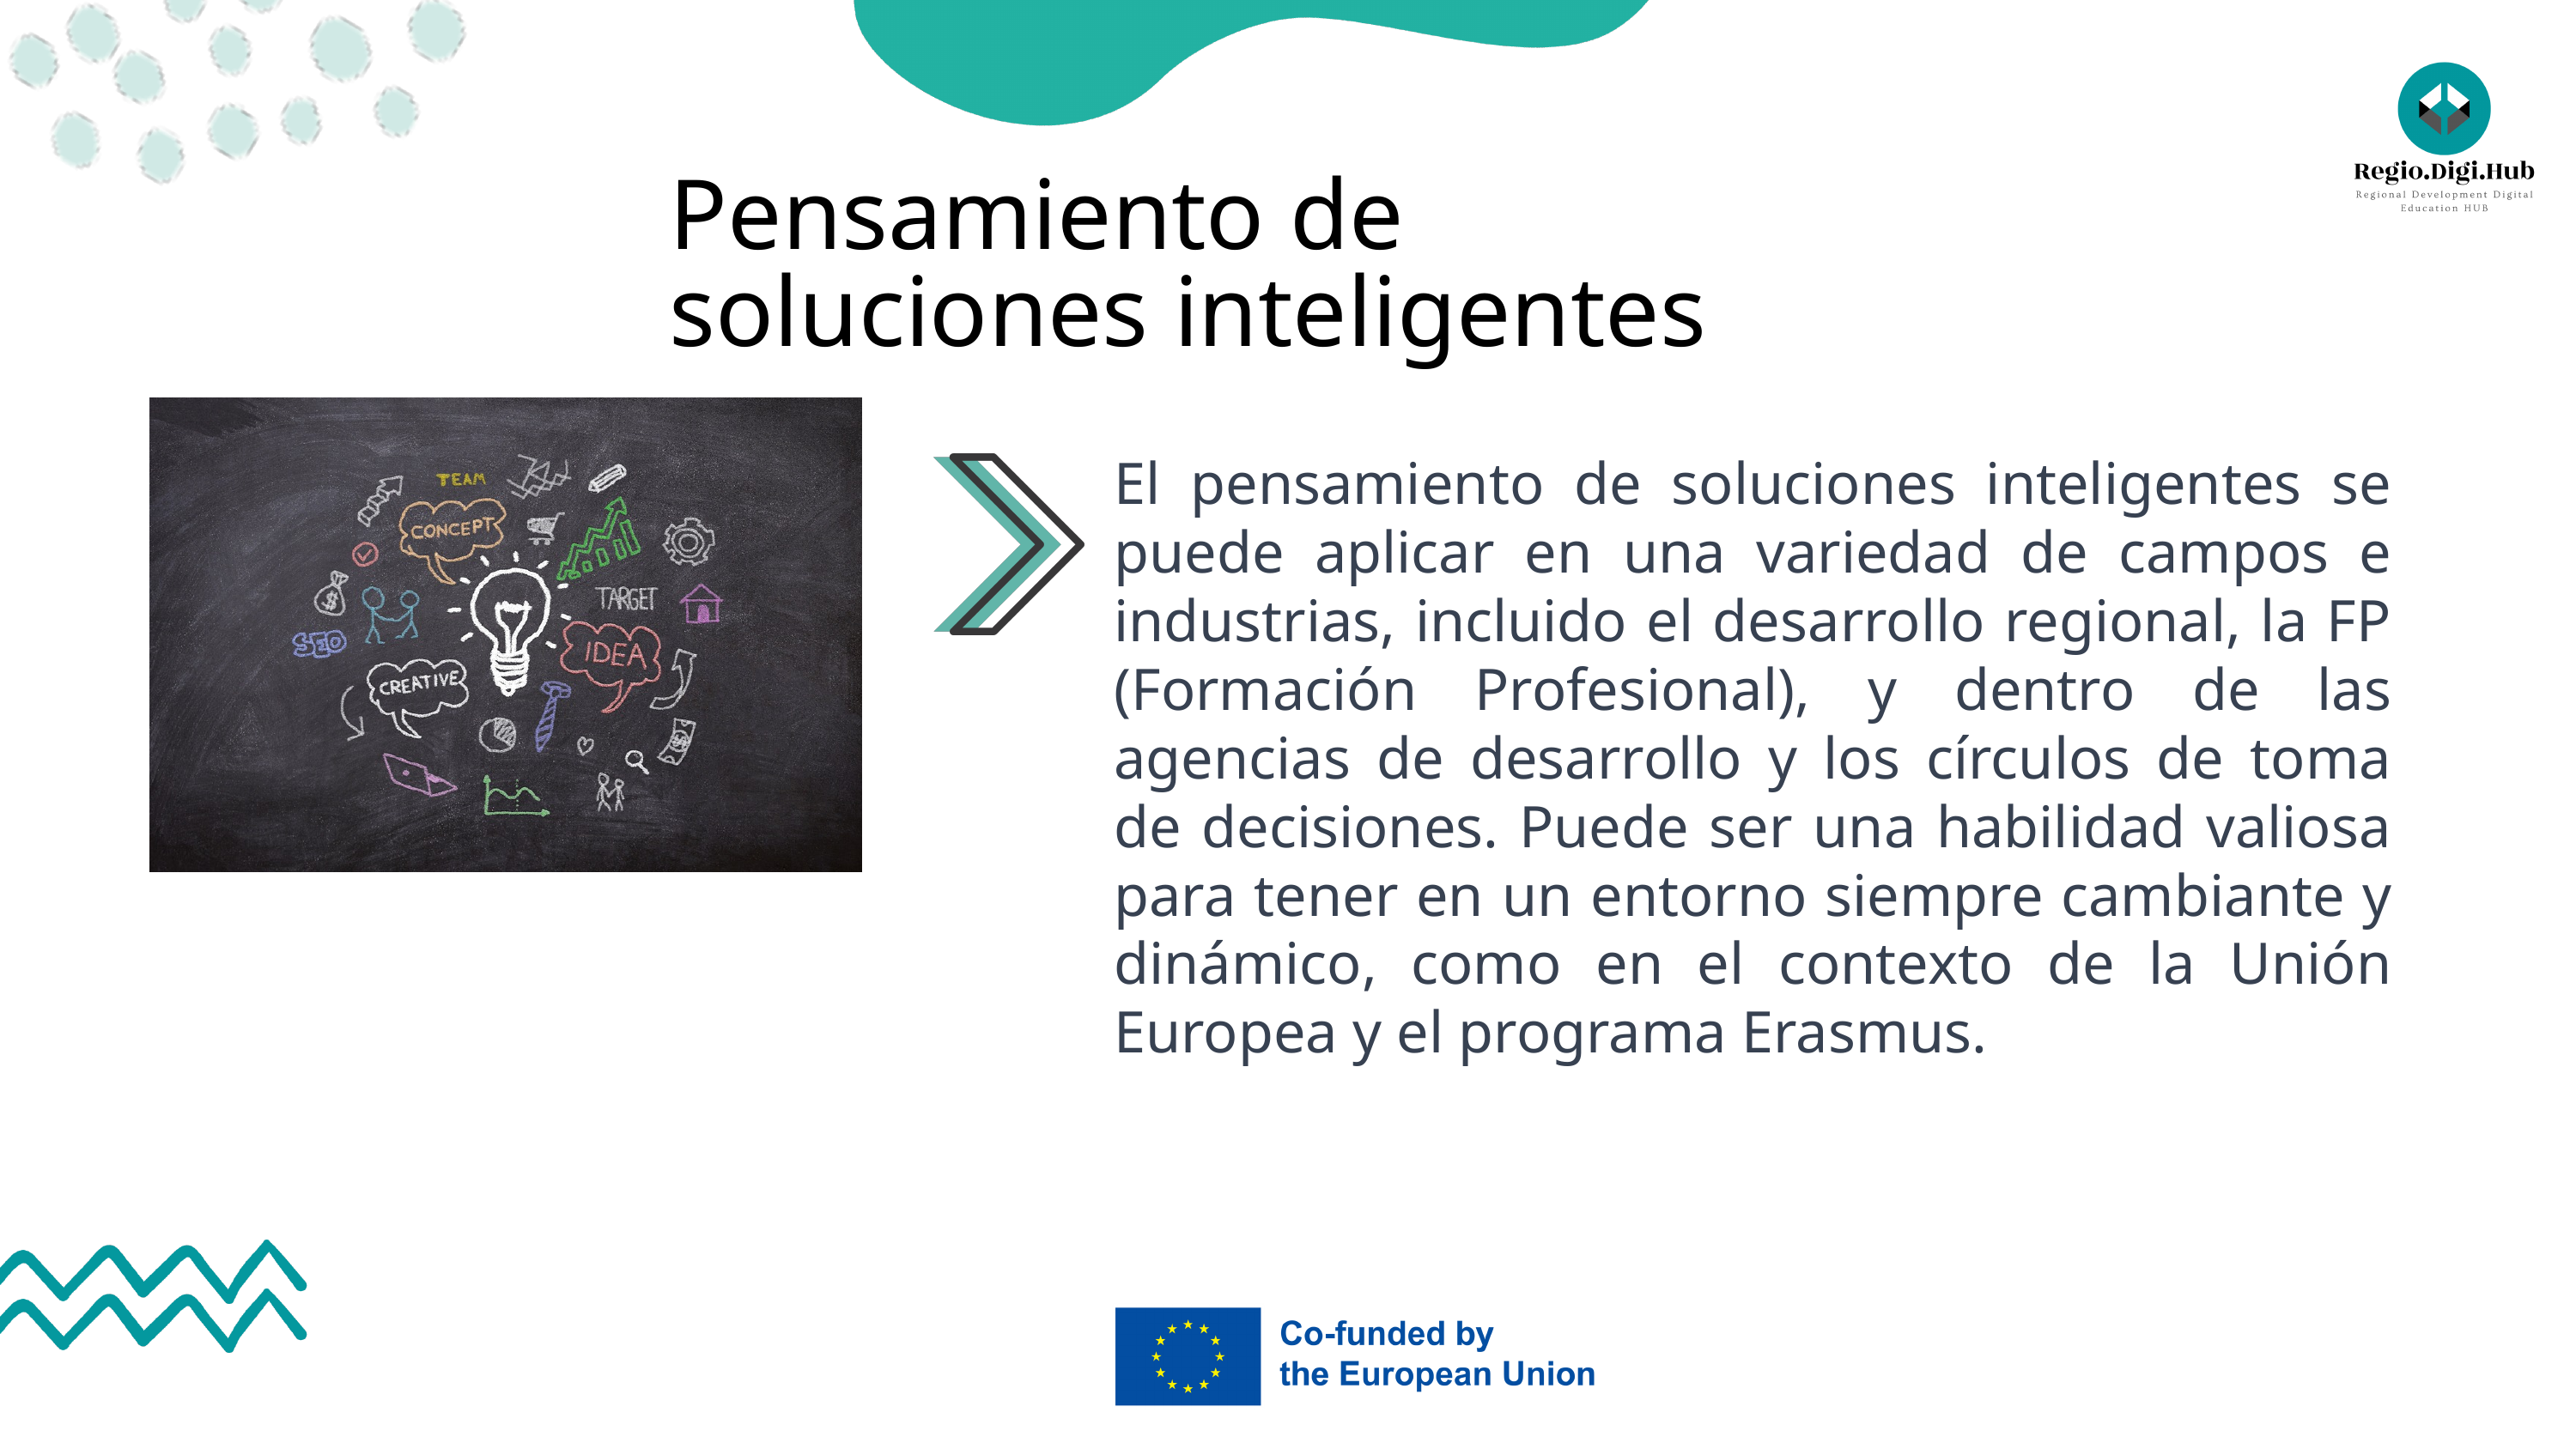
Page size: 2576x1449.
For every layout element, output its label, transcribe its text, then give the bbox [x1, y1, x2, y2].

picture [0, 0, 489, 306]
text_box Pensamiento de soluciones inteligentes [669, 171, 1333, 367]
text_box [0, 1239, 313, 1354]
text_box Pensamiento de soluciones inteligentes [1448, 171, 1754, 367]
picture [149, 397, 863, 872]
picture [933, 453, 1085, 635]
picture [1108, 1301, 1631, 1412]
text_box El pensamiento de soluciones inteligentes se puede aplicar en una variedad de campos e industrias, incluido el desarrollo regional, la FP (Formación Profesional), y dentro de las agencias de desarrollo y los círculos de toma de decisiones. Puede ser una habilidad valiosa para tener en un entorno siempre cambiante y dinámico, como en el contexto de la Unión Europea y el programa Erasmus. [1114, 446, 2394, 1065]
picture [2312, 0, 2576, 264]
picture [769, 0, 1665, 415]
